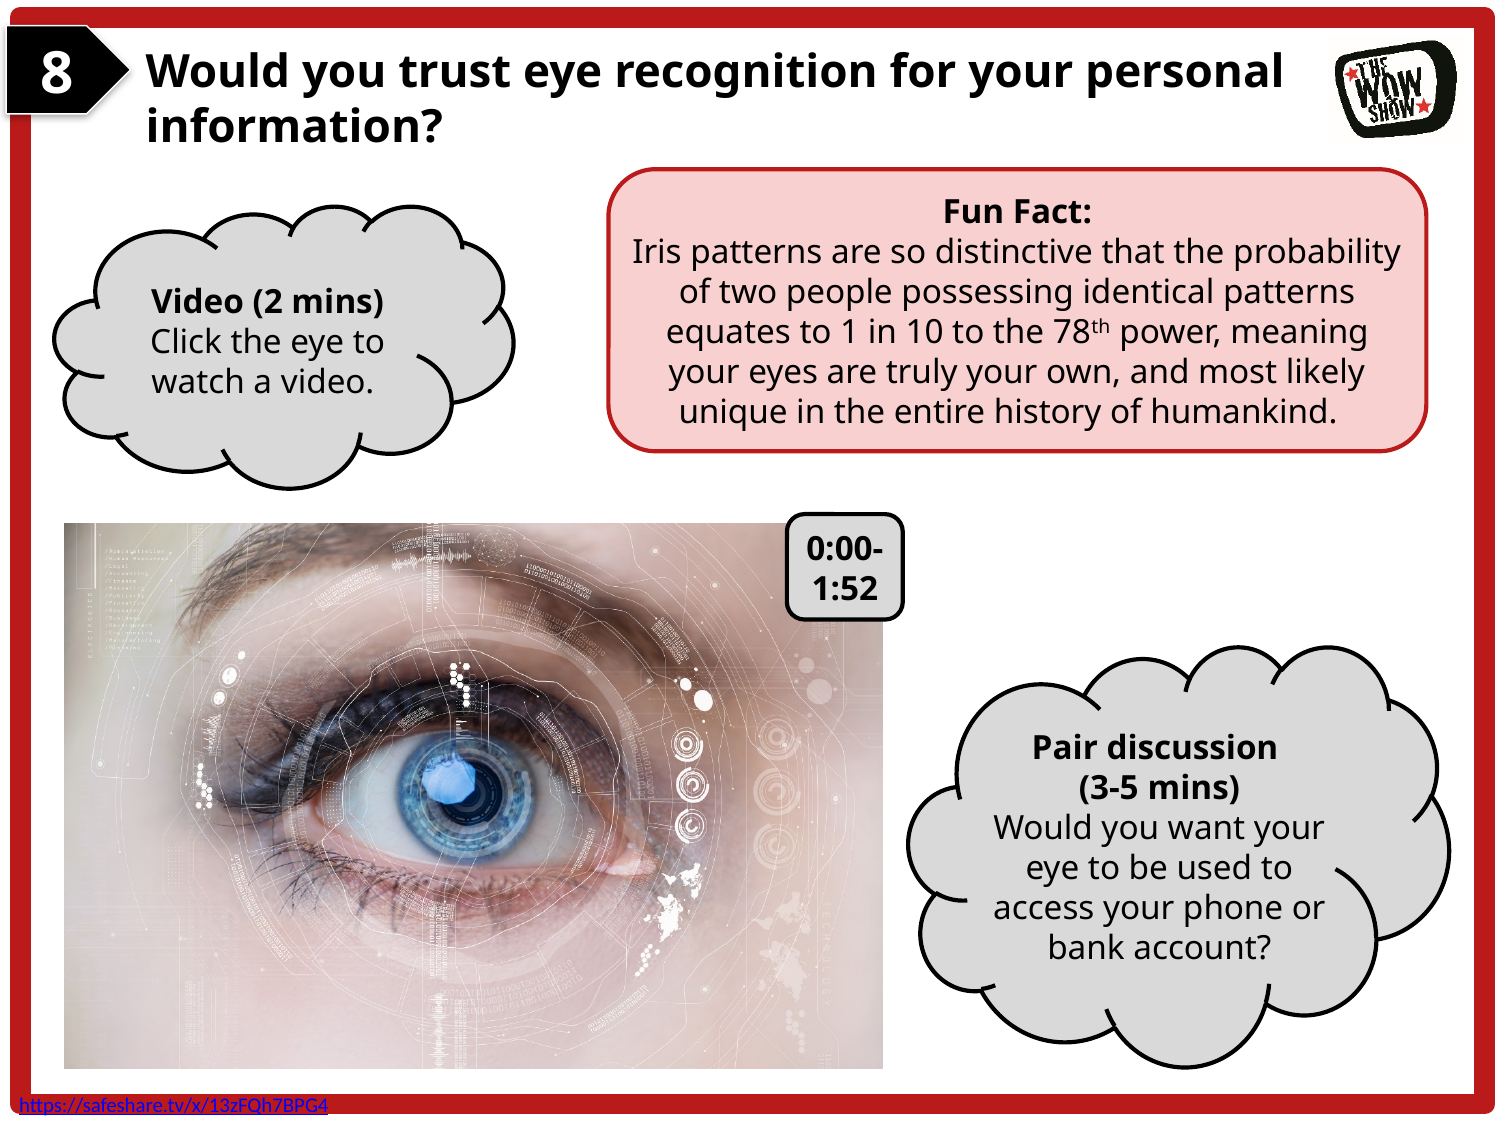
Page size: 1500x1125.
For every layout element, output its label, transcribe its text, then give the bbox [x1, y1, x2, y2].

picture [64, 522, 883, 1069]
picture [1327, 34, 1464, 144]
text_box https://safeshare.tv/x/13zFQh7BPG4 [4, 1083, 344, 1124]
text_box 8 [5, 24, 132, 115]
text_box Video (2 mins) Click the eye to watch a video. [52, 204, 516, 491]
text_box [20, 17, 1485, 1105]
text_box 0:00- 1:52 [788, 511, 905, 622]
text_box Pair discussion (3-5 mins) Would you want your eye to be used to access your phone or bank account? [905, 645, 1452, 1070]
